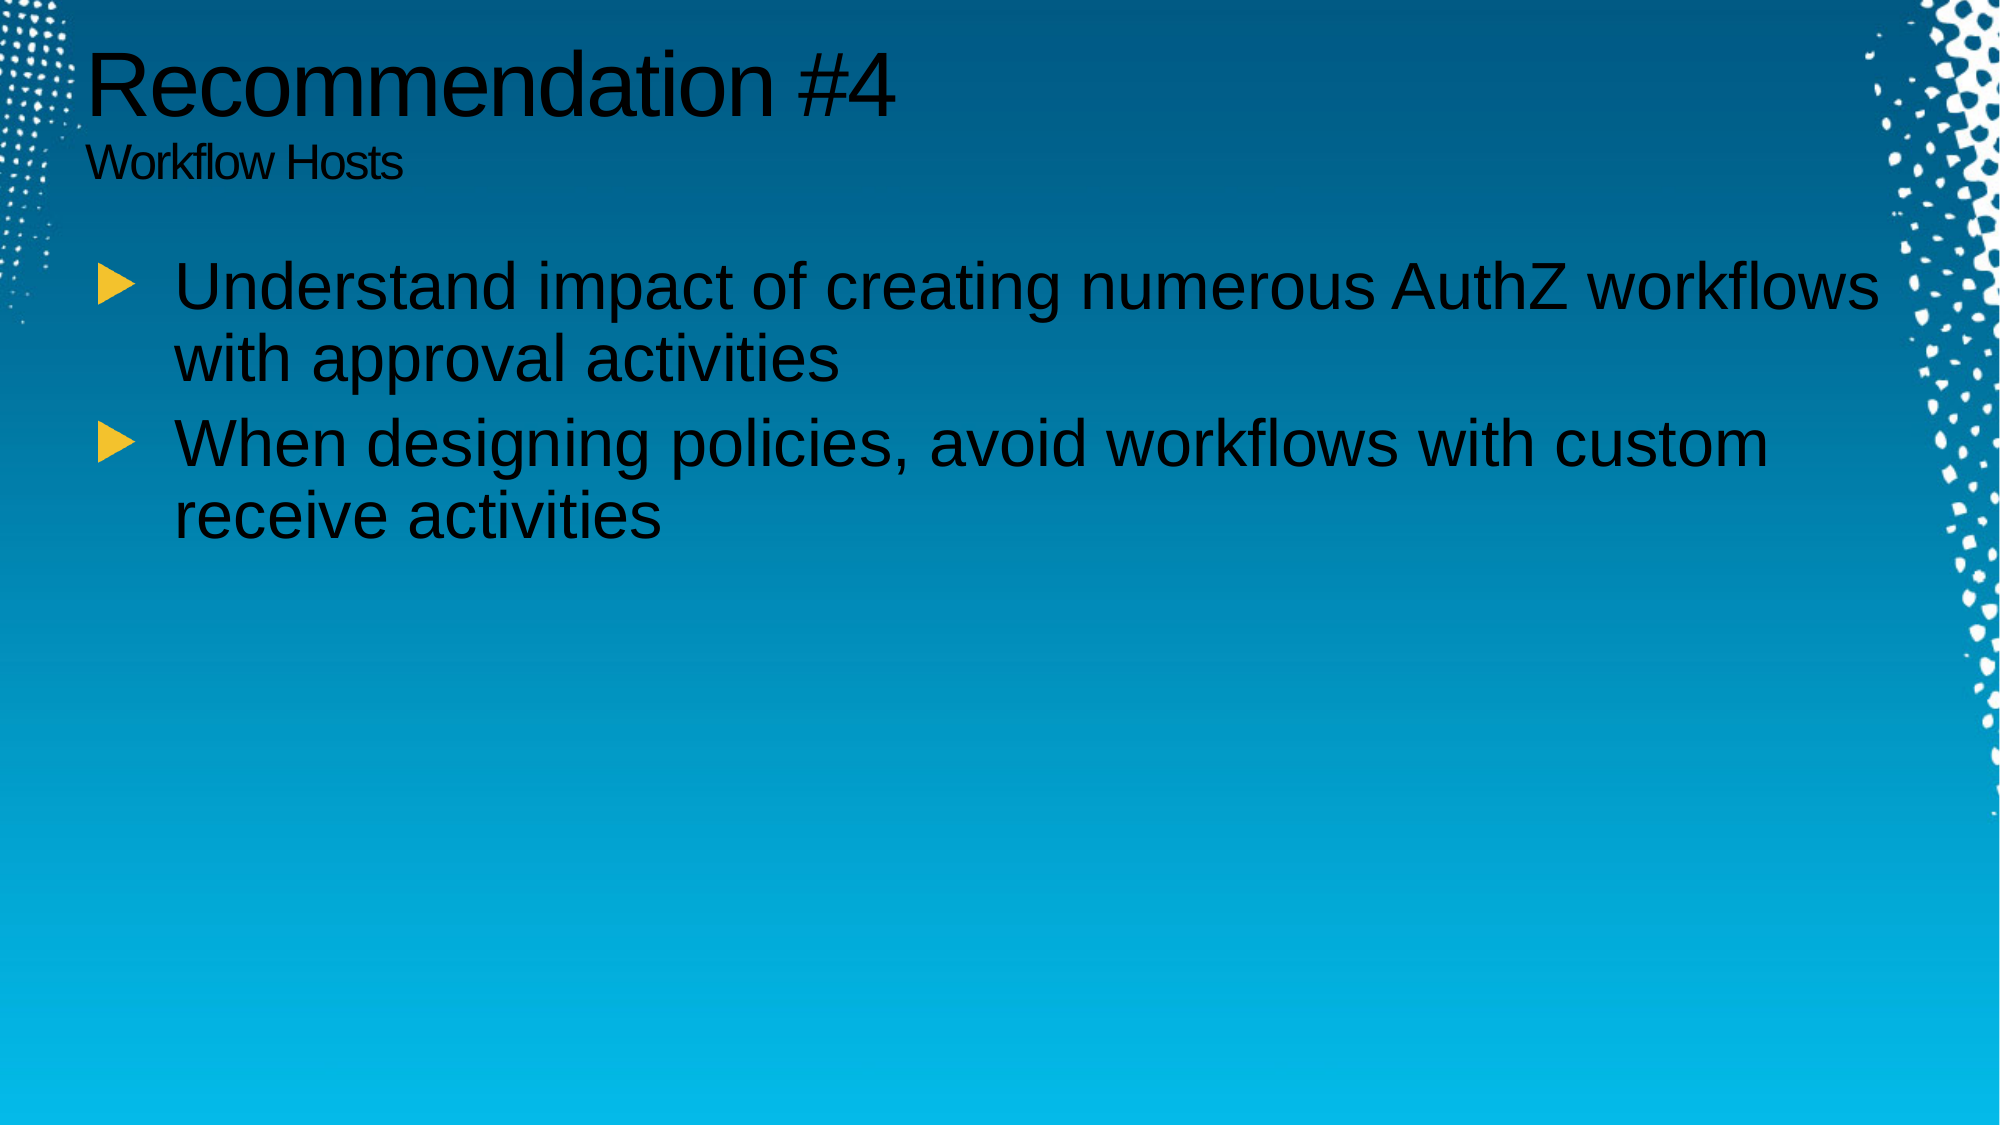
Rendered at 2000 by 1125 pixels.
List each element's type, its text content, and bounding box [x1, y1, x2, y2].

picture [1963, 278, 1976, 291]
picture [1935, 431, 1946, 449]
picture [33, 0, 42, 10]
picture [58, 32, 66, 41]
picture [30, 14, 40, 23]
picture [45, 16, 55, 24]
picture [1992, 438, 2000, 448]
picture [1922, 200, 1934, 207]
picture [1973, 368, 1982, 380]
picture [13, 41, 25, 49]
picture [41, 59, 48, 67]
picture [18, 13, 26, 19]
picture [54, 76, 60, 83]
picture [1974, 683, 1985, 694]
picture [16, 143, 21, 151]
picture [1921, 0, 1934, 8]
picture [1969, 625, 1985, 642]
picture [1988, 547, 2000, 561]
picture [1942, 465, 1958, 483]
list Understand impact of creating numerous AuthZ workflows with approval activities When designing policies, avoid workflows with custom receive activities [98, 251, 1928, 648]
picture [1900, 240, 1912, 251]
picture [1995, 582, 2000, 595]
picture [1928, 399, 1939, 415]
picture [1928, 344, 1939, 358]
picture [42, 31, 53, 39]
picture [1980, 460, 1987, 469]
picture [1925, 87, 1941, 99]
picture [31, 131, 37, 138]
picture [1972, 312, 1985, 322]
picture [1991, 747, 2000, 765]
picture [3, 10, 11, 18]
title Recommendation #4 Workflow Hosts [85, 37, 1914, 192]
picture [99, 264, 133, 303]
picture [11, 55, 21, 64]
picture [1983, 404, 1992, 414]
picture [47, 0, 57, 10]
picture [1981, 604, 2000, 620]
picture [1935, 177, 1945, 189]
picture [18, 0, 29, 6]
picture [33, 88, 42, 97]
picture [1988, 691, 2000, 709]
picture [1953, 301, 1962, 312]
picture [26, 57, 34, 68]
picture [1935, 379, 1948, 391]
picture [1970, 426, 1980, 436]
picture [1984, 349, 1992, 357]
picture [9, 84, 15, 91]
picture [1955, 557, 1965, 573]
picture [1930, 291, 1941, 297]
picture [1914, 164, 1923, 177]
picture [1932, 235, 1943, 241]
picture [1941, 324, 1952, 332]
picture [1948, 413, 1958, 424]
picture [1950, 359, 1960, 366]
picture [1963, 589, 1976, 607]
picture [16, 22, 23, 34]
picture [1957, 187, 1971, 200]
picture [0, 155, 5, 163]
picture [1990, 492, 2000, 505]
picture [43, 42, 49, 53]
picture [55, 62, 62, 69]
picture [10, 69, 17, 78]
picture [1958, 445, 1968, 460]
picture [0, 40, 9, 45]
picture [24, 72, 32, 79]
picture [33, 116, 40, 124]
picture [17, 129, 23, 136]
picture [1968, 481, 1978, 492]
picture [1898, 192, 1912, 198]
picture [1963, 335, 1972, 344]
picture [1945, 213, 1955, 220]
picture [1994, 382, 2000, 391]
picture [1978, 517, 1987, 527]
picture [0, 24, 9, 33]
picture [1972, 570, 1986, 583]
picture [28, 42, 36, 53]
picture [1991, 637, 2000, 652]
picture [1892, 212, 1902, 216]
picture [34, 101, 43, 111]
picture [1952, 502, 1967, 516]
picture [1935, 0, 2000, 306]
picture [1915, 109, 1924, 119]
picture [1982, 714, 1993, 729]
picture [56, 47, 64, 55]
picture [1993, 321, 2000, 339]
picture [6, 97, 12, 105]
picture [1925, 141, 1935, 155]
picture [1946, 525, 1956, 533]
picture [1955, 246, 1965, 256]
picture [1946, 155, 1961, 167]
picture [38, 74, 47, 80]
picture [1979, 657, 1995, 676]
picture [1942, 269, 1953, 276]
picture [1911, 223, 1918, 230]
picture [29, 27, 38, 38]
picture [1963, 535, 1977, 550]
picture [1929, 27, 1945, 45]
picture [99, 422, 133, 461]
picture [1960, 392, 1970, 403]
picture [1938, 122, 1950, 133]
